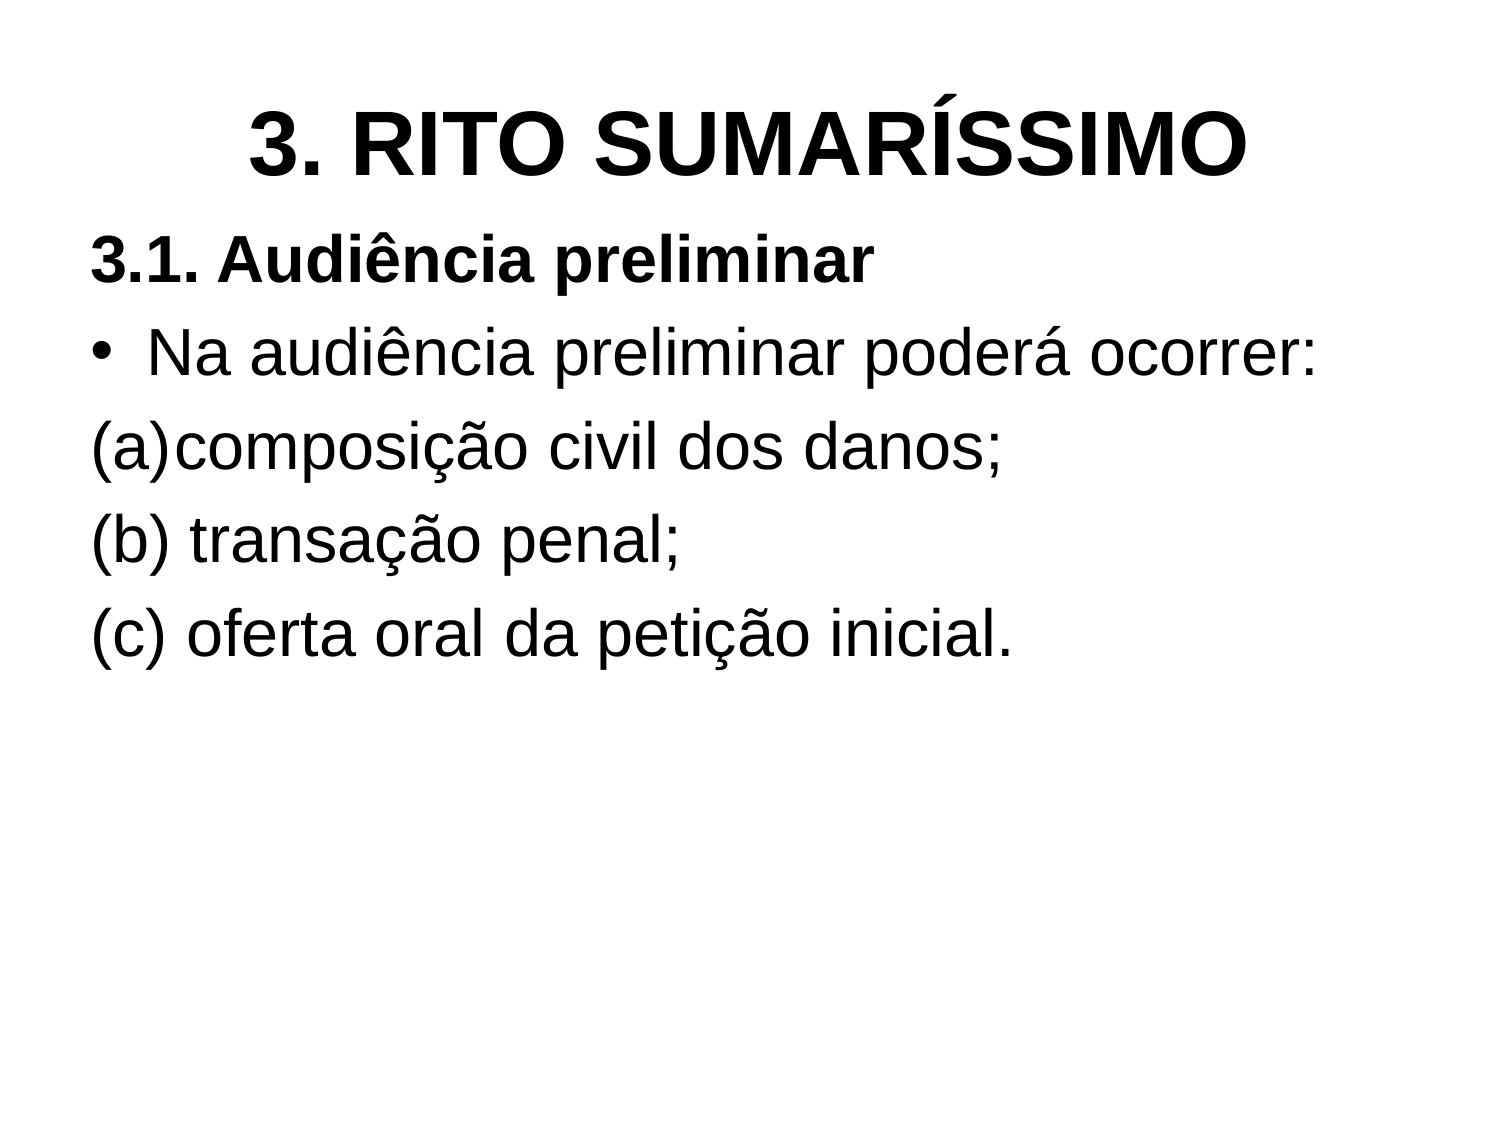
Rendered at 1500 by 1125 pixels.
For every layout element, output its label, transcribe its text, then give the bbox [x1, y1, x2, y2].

title 3. RITO SUMARÍSSIMO [75, 45, 1425, 208]
list 3.1. Audiência preliminar Na audiência preliminar poderá ocorrer: composição civil dos danos; (b) transação penal; (c) oferta oral da petição inicial. [75, 208, 1425, 1094]
